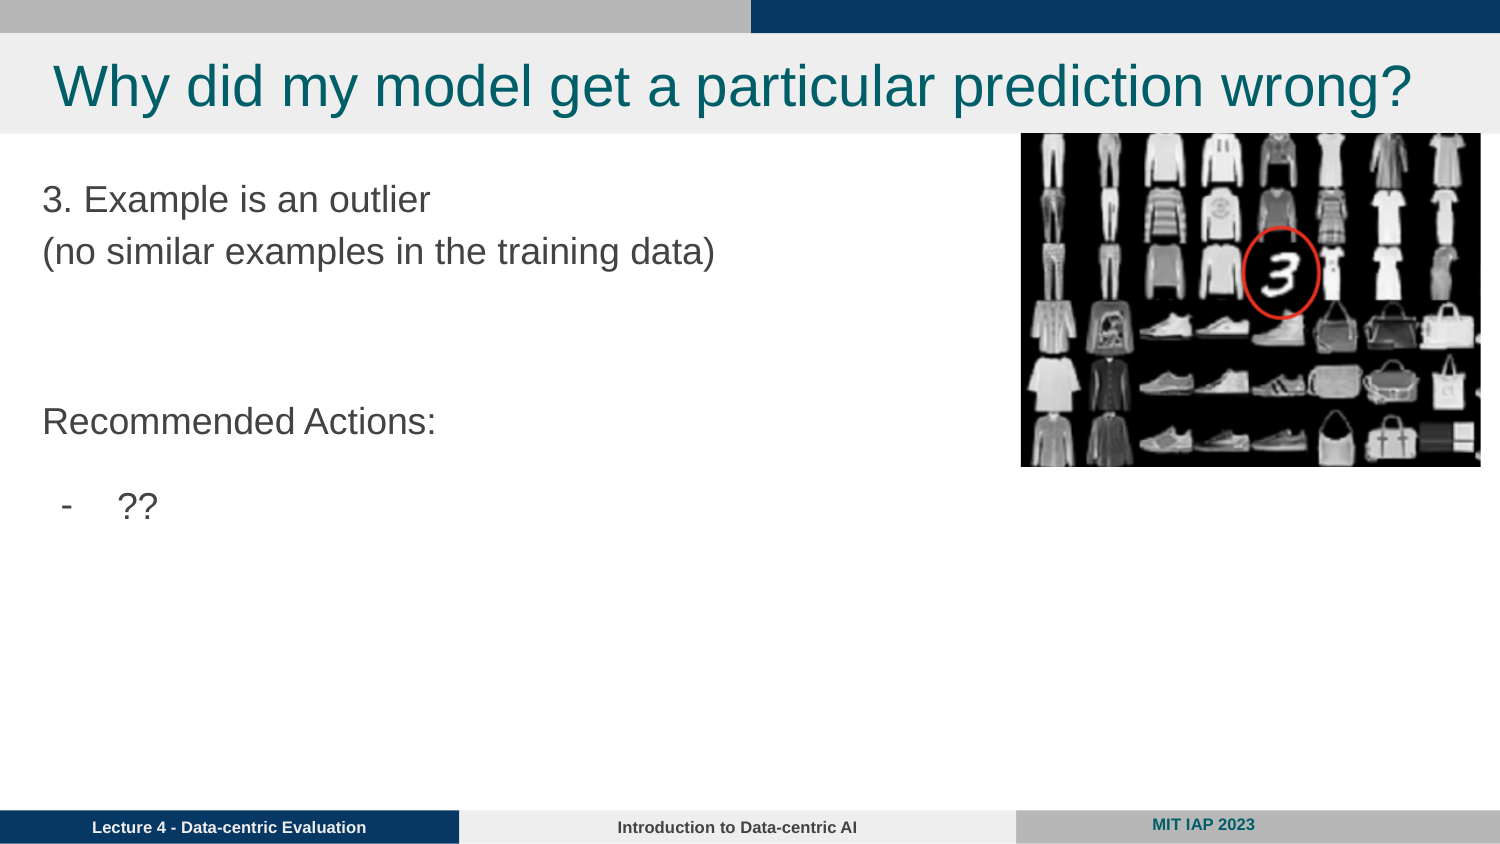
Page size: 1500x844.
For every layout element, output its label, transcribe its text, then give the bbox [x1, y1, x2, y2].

title Why did my model get a particular prediction wrong? [38, 33, 1437, 134]
picture [1020, 133, 1481, 468]
list 3. Example is an outlier (no similar examples in the training data) Recommended Actions: ?? [26, 153, 1425, 649]
